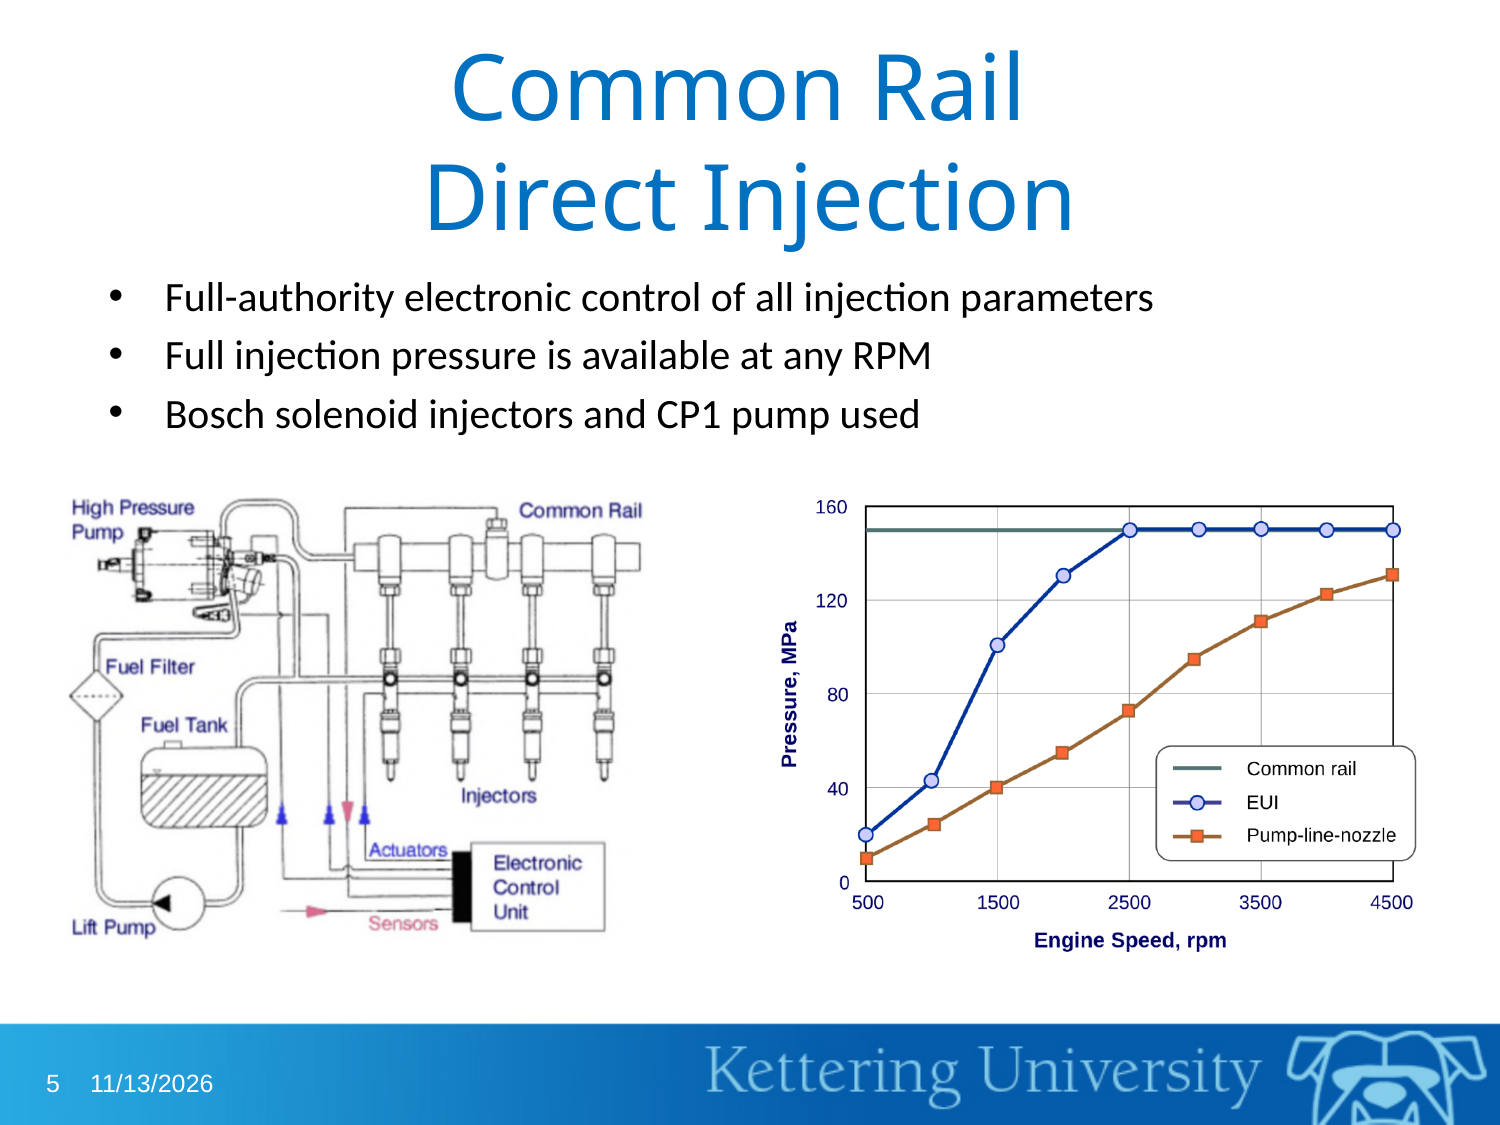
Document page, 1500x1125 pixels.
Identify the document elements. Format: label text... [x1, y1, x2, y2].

title Common Rail Direct Injection [75, 45, 1425, 233]
slide_number 5 [0, 1052, 75, 1113]
text_box Full-authority electronic control of all injection parameters Full injection pressure is available at any RPM Bosch solenoid injectors and CP1 pump used [93, 262, 1407, 613]
picture [0, 0, 1500, 1125]
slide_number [75, 1052, 425, 1113]
